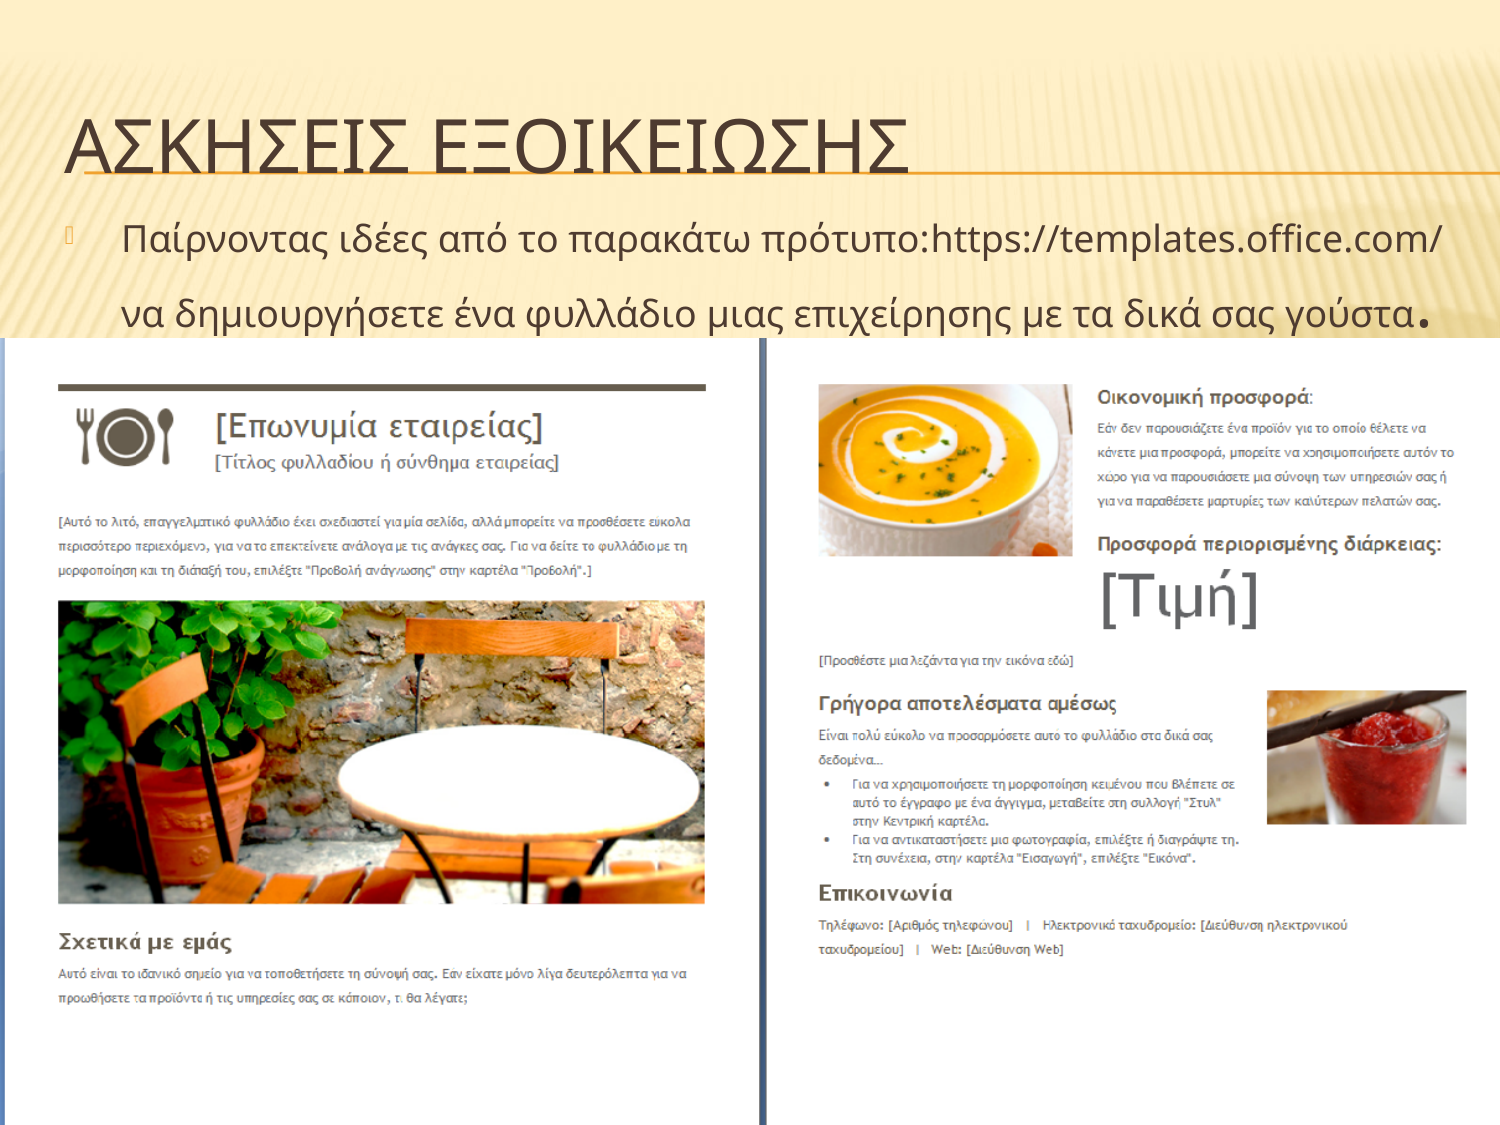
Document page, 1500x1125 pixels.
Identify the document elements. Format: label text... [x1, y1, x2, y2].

title ΑσκησΕΙΣ Εξοικειωσησ [50, 75, 1475, 208]
list Παίρνοντας ιδέες από το παρακάτω πρότυπο:https://templates.office.com/ να δημιουργήσετε ένα φυλλάδιο μιας επιχείρησης με τα δικά σας γούστα. [50, 208, 1475, 337]
picture [0, 337, 1500, 1125]
